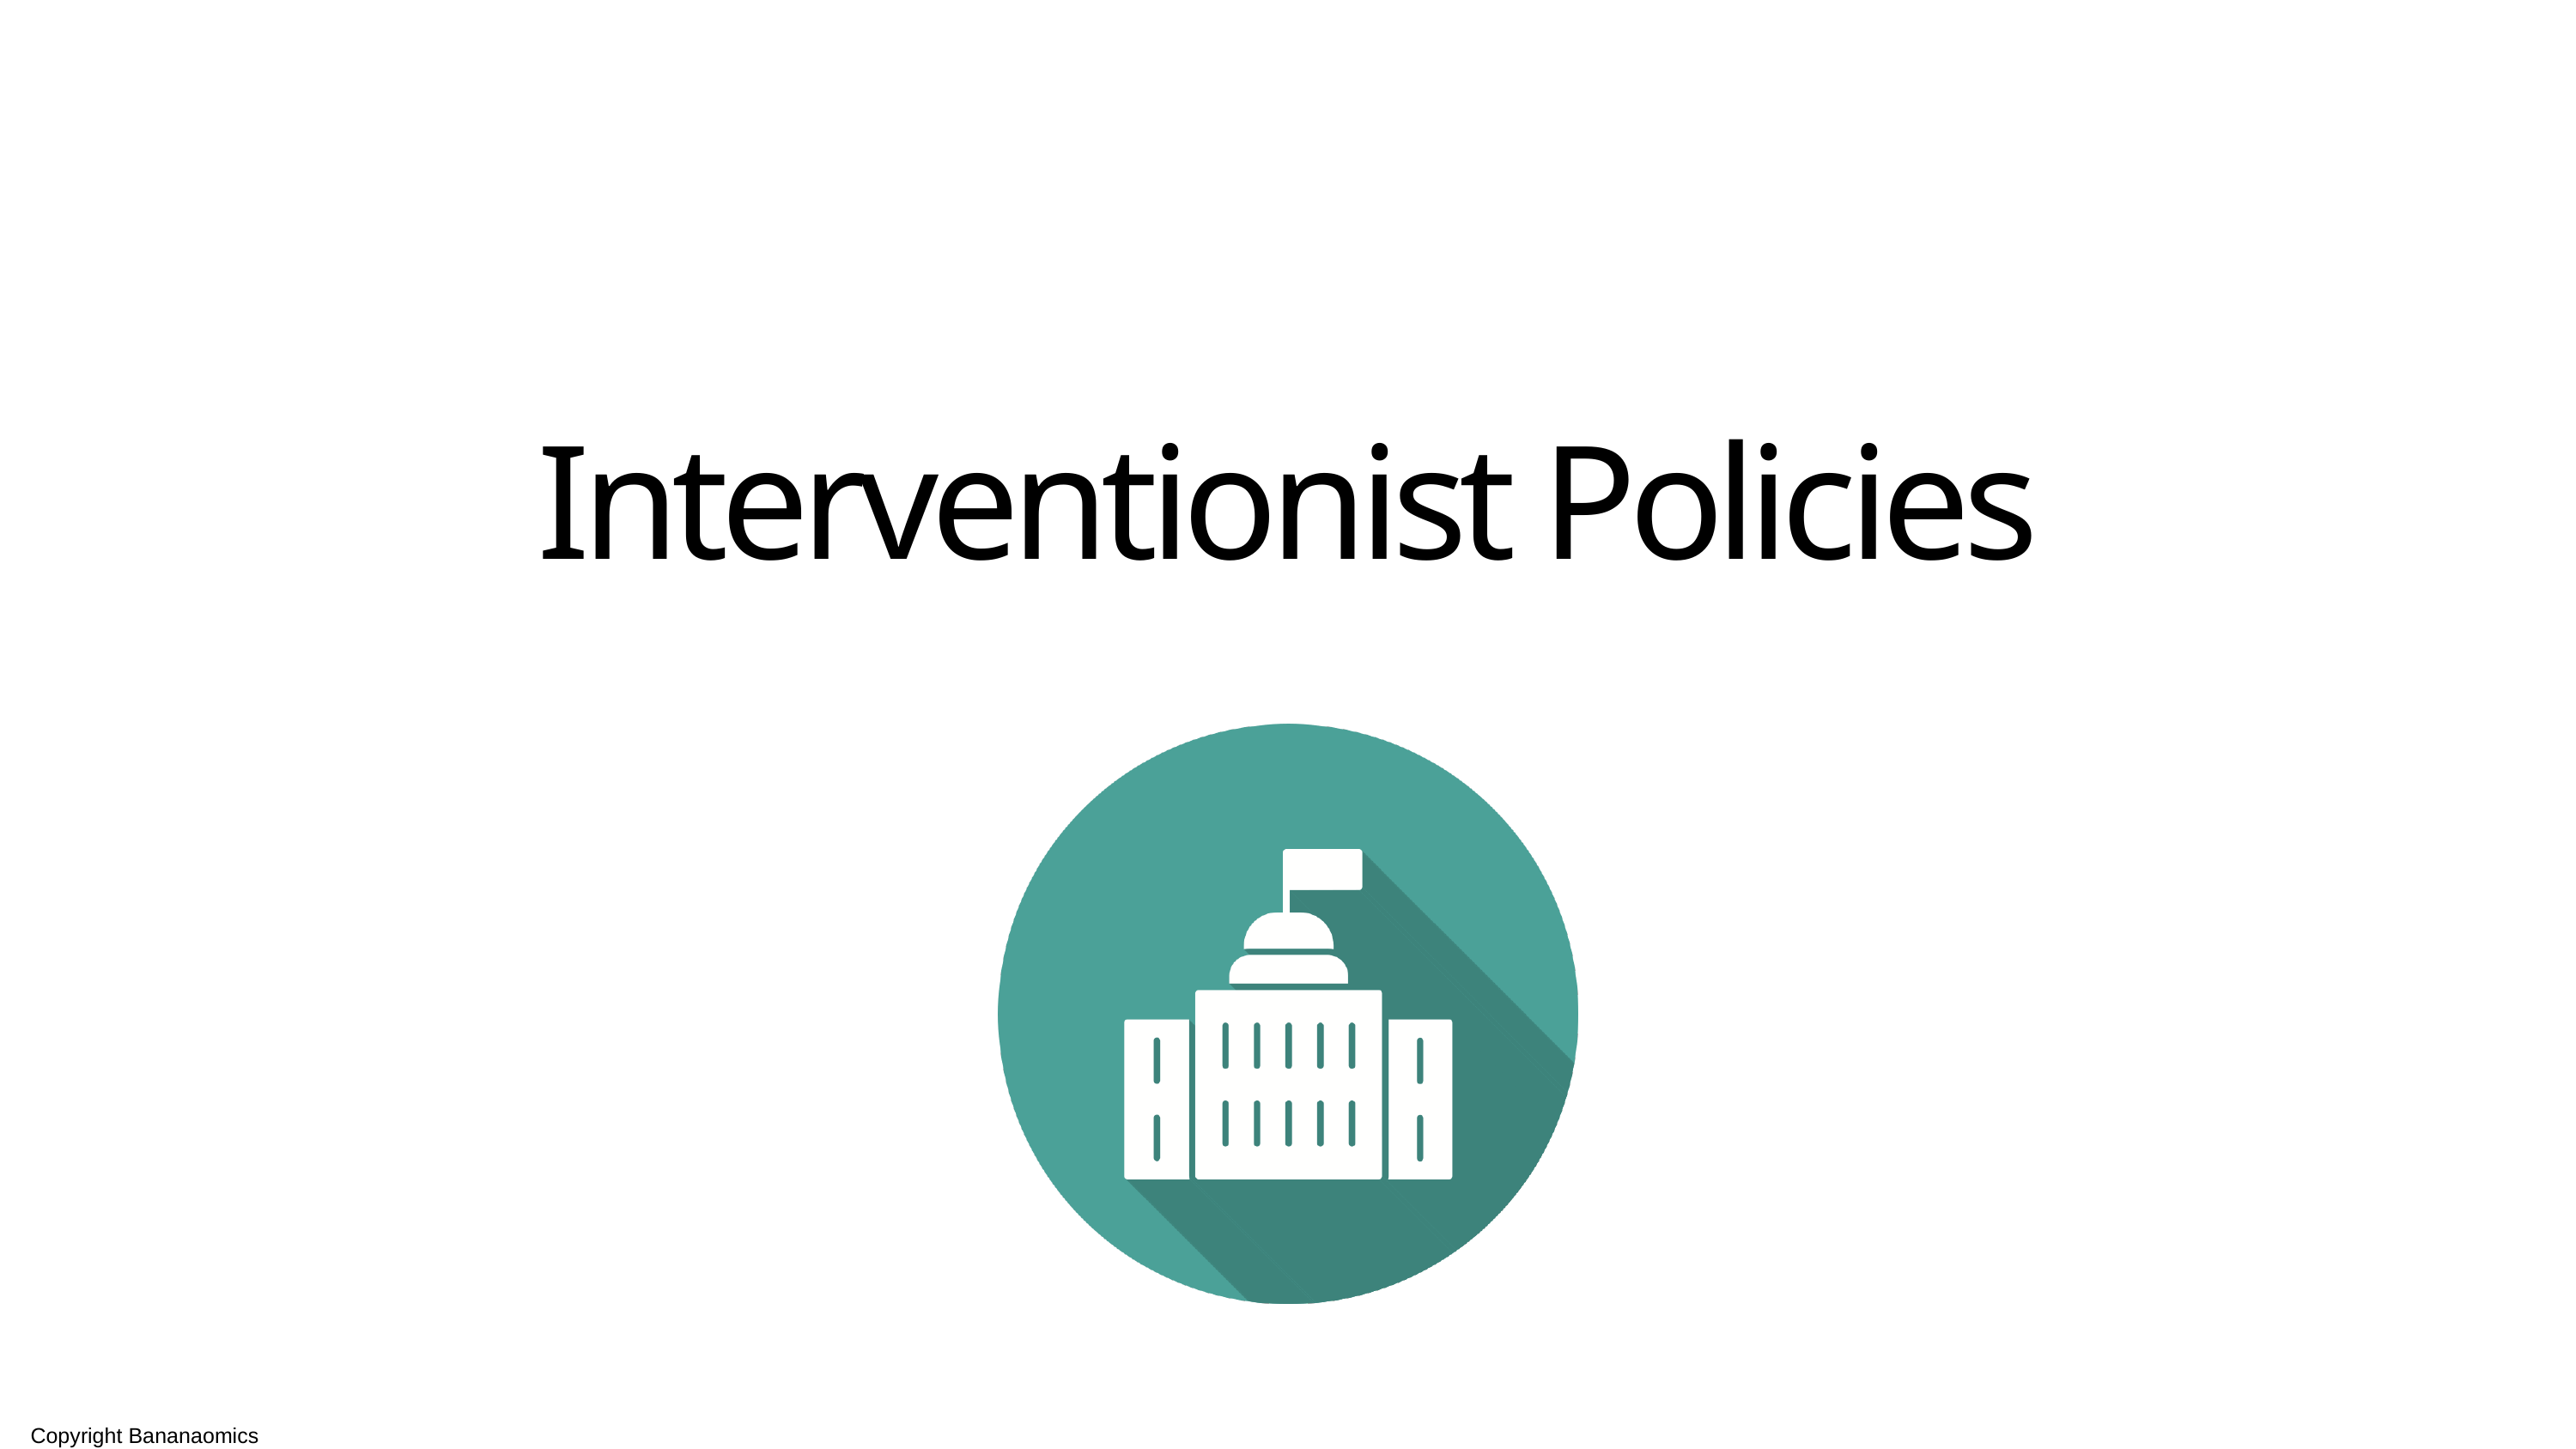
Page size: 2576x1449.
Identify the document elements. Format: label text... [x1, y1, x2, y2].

text_box Copyright Bananaomics [0, 1417, 553, 1448]
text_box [238, 387, 2338, 649]
picture [998, 724, 1578, 1304]
